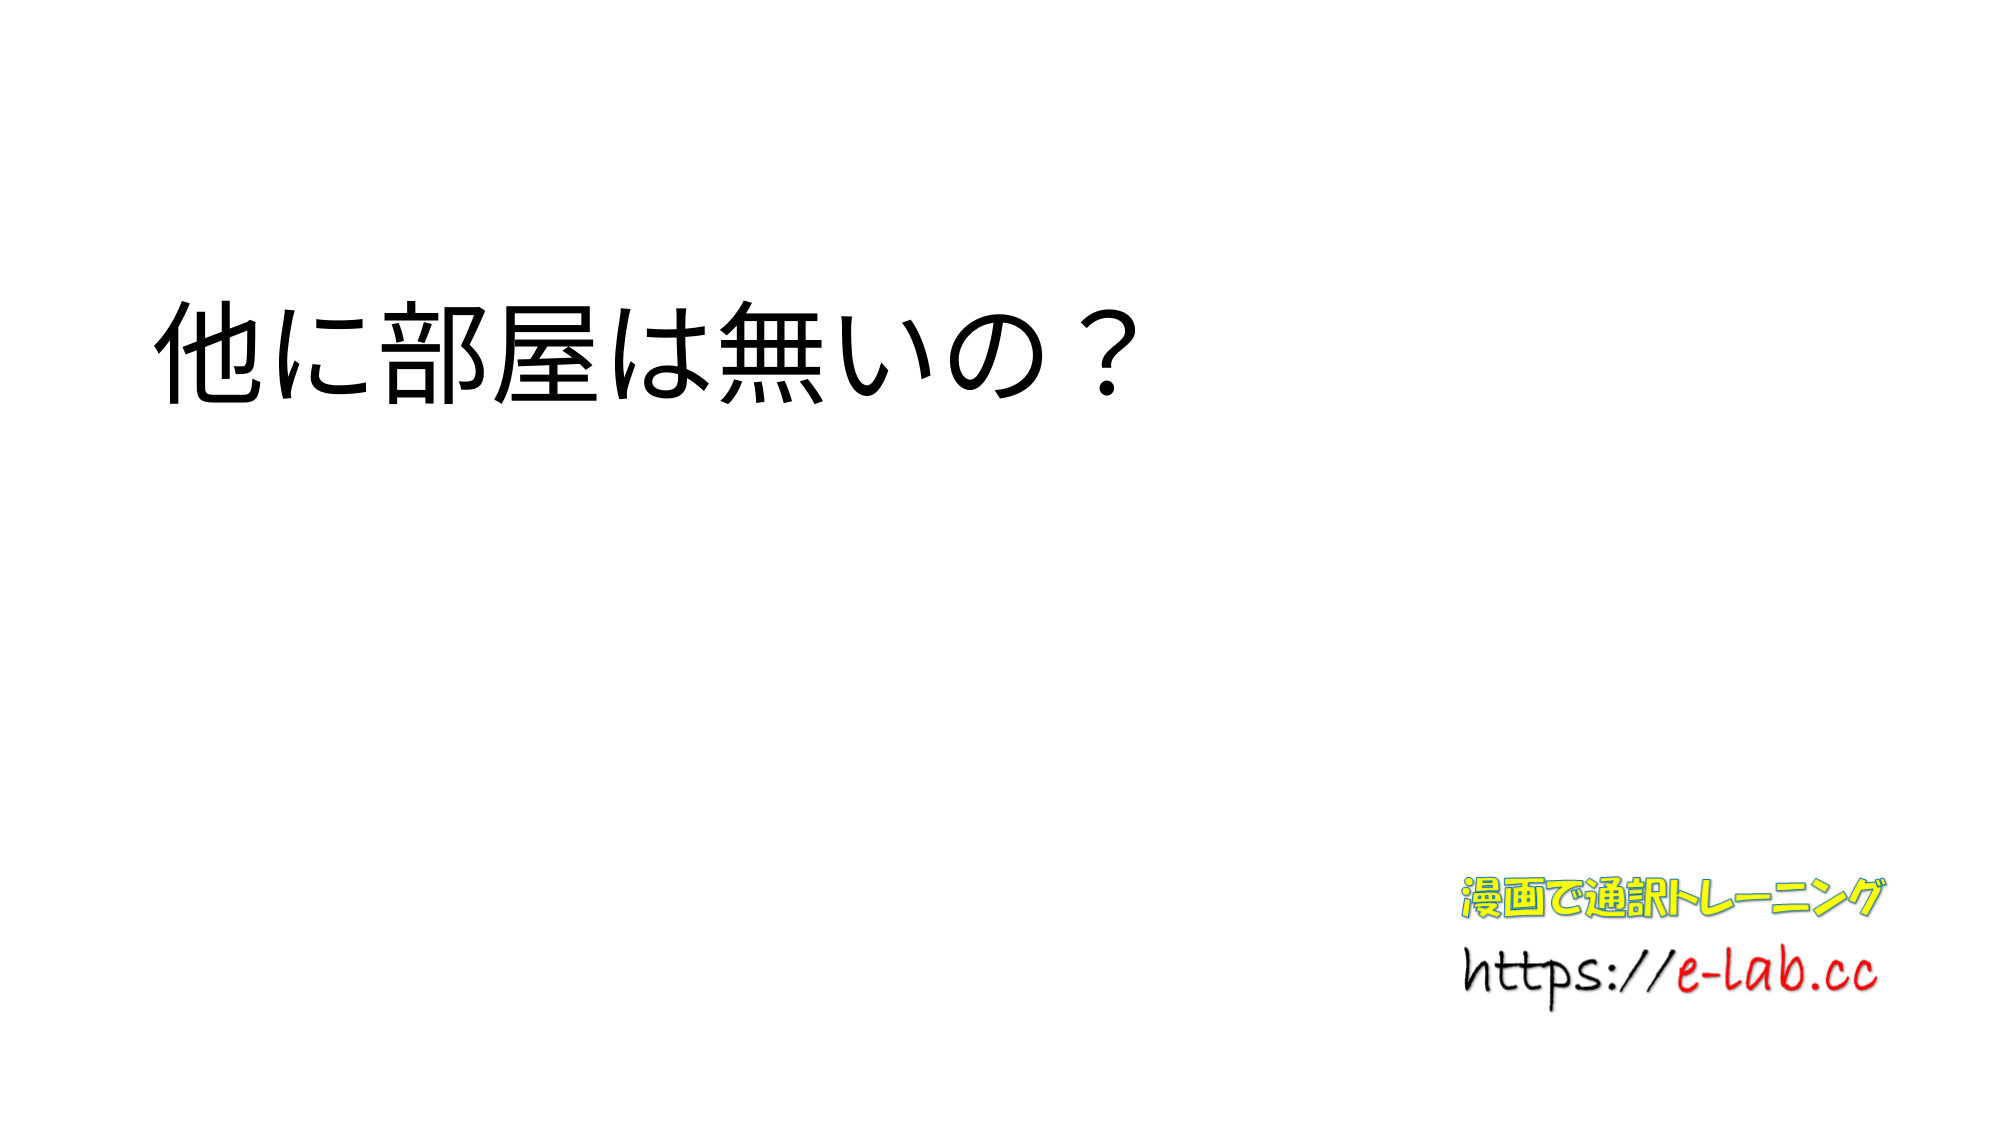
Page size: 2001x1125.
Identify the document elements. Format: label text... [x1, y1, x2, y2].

title 他に部屋は無いの？ [137, 237, 1953, 426]
picture [1417, 861, 1924, 1061]
